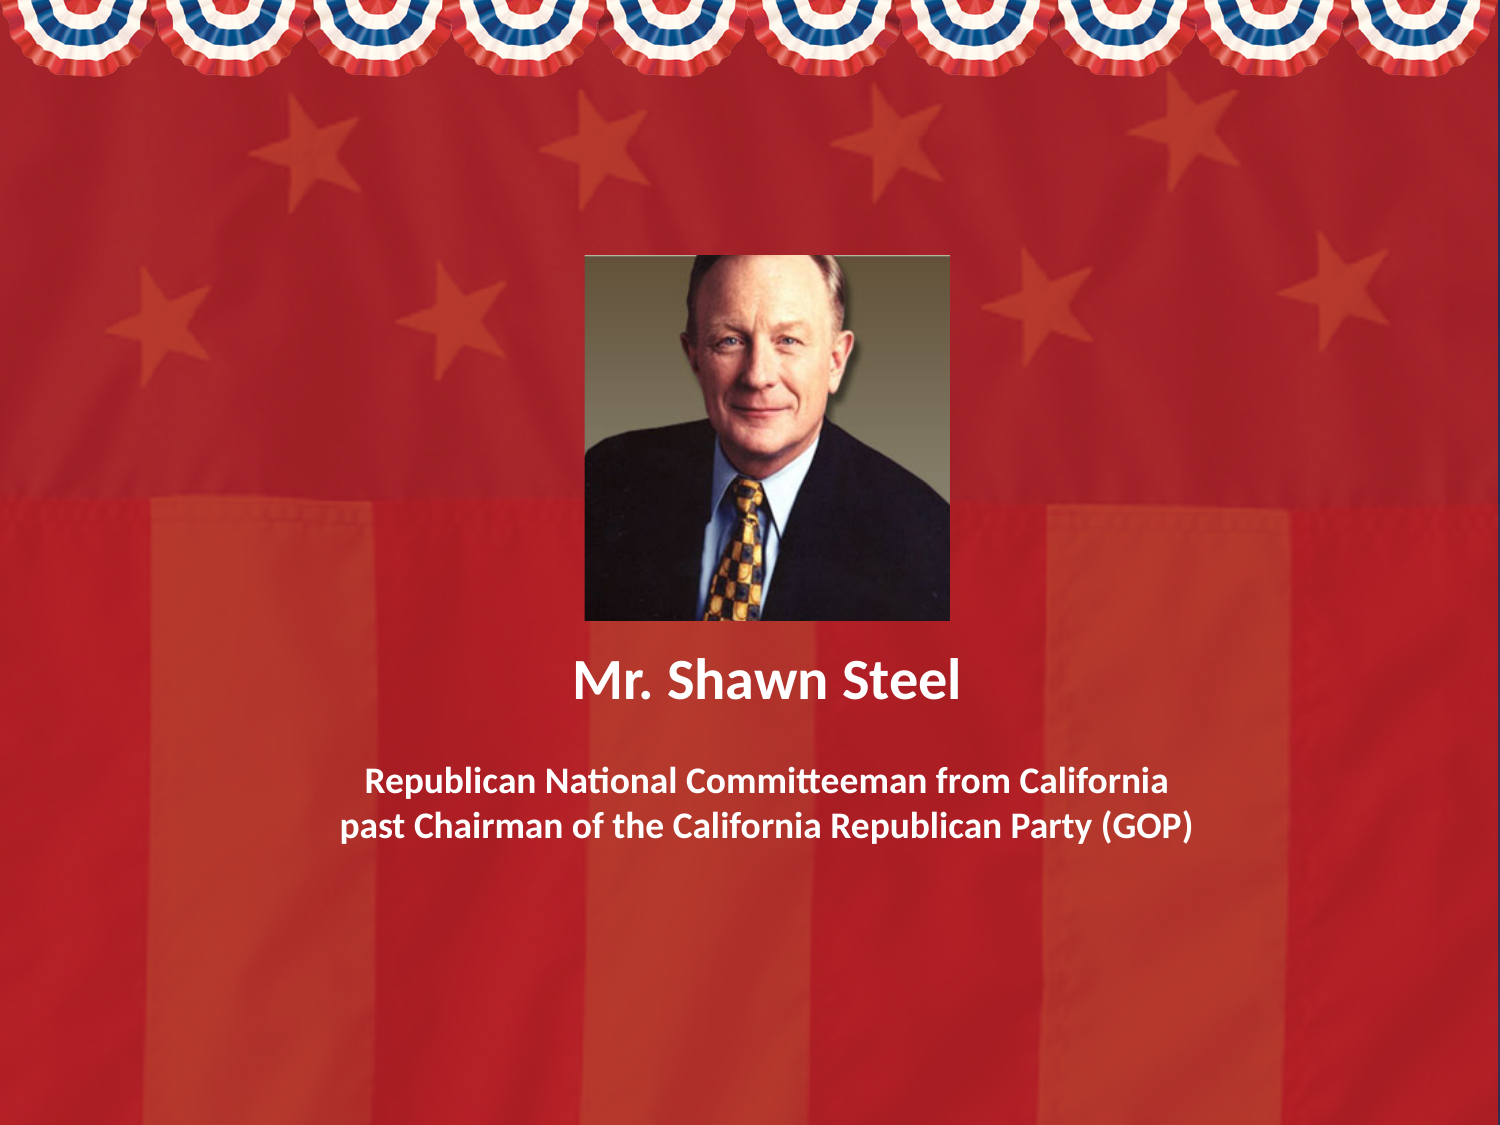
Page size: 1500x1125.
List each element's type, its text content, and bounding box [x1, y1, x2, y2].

text_box Mr. Shawn Steel Republican National Committeeman from California past Chairman of the California Republican Party (GOP) [324, 633, 1210, 854]
picture [0, 0, 1500, 1125]
